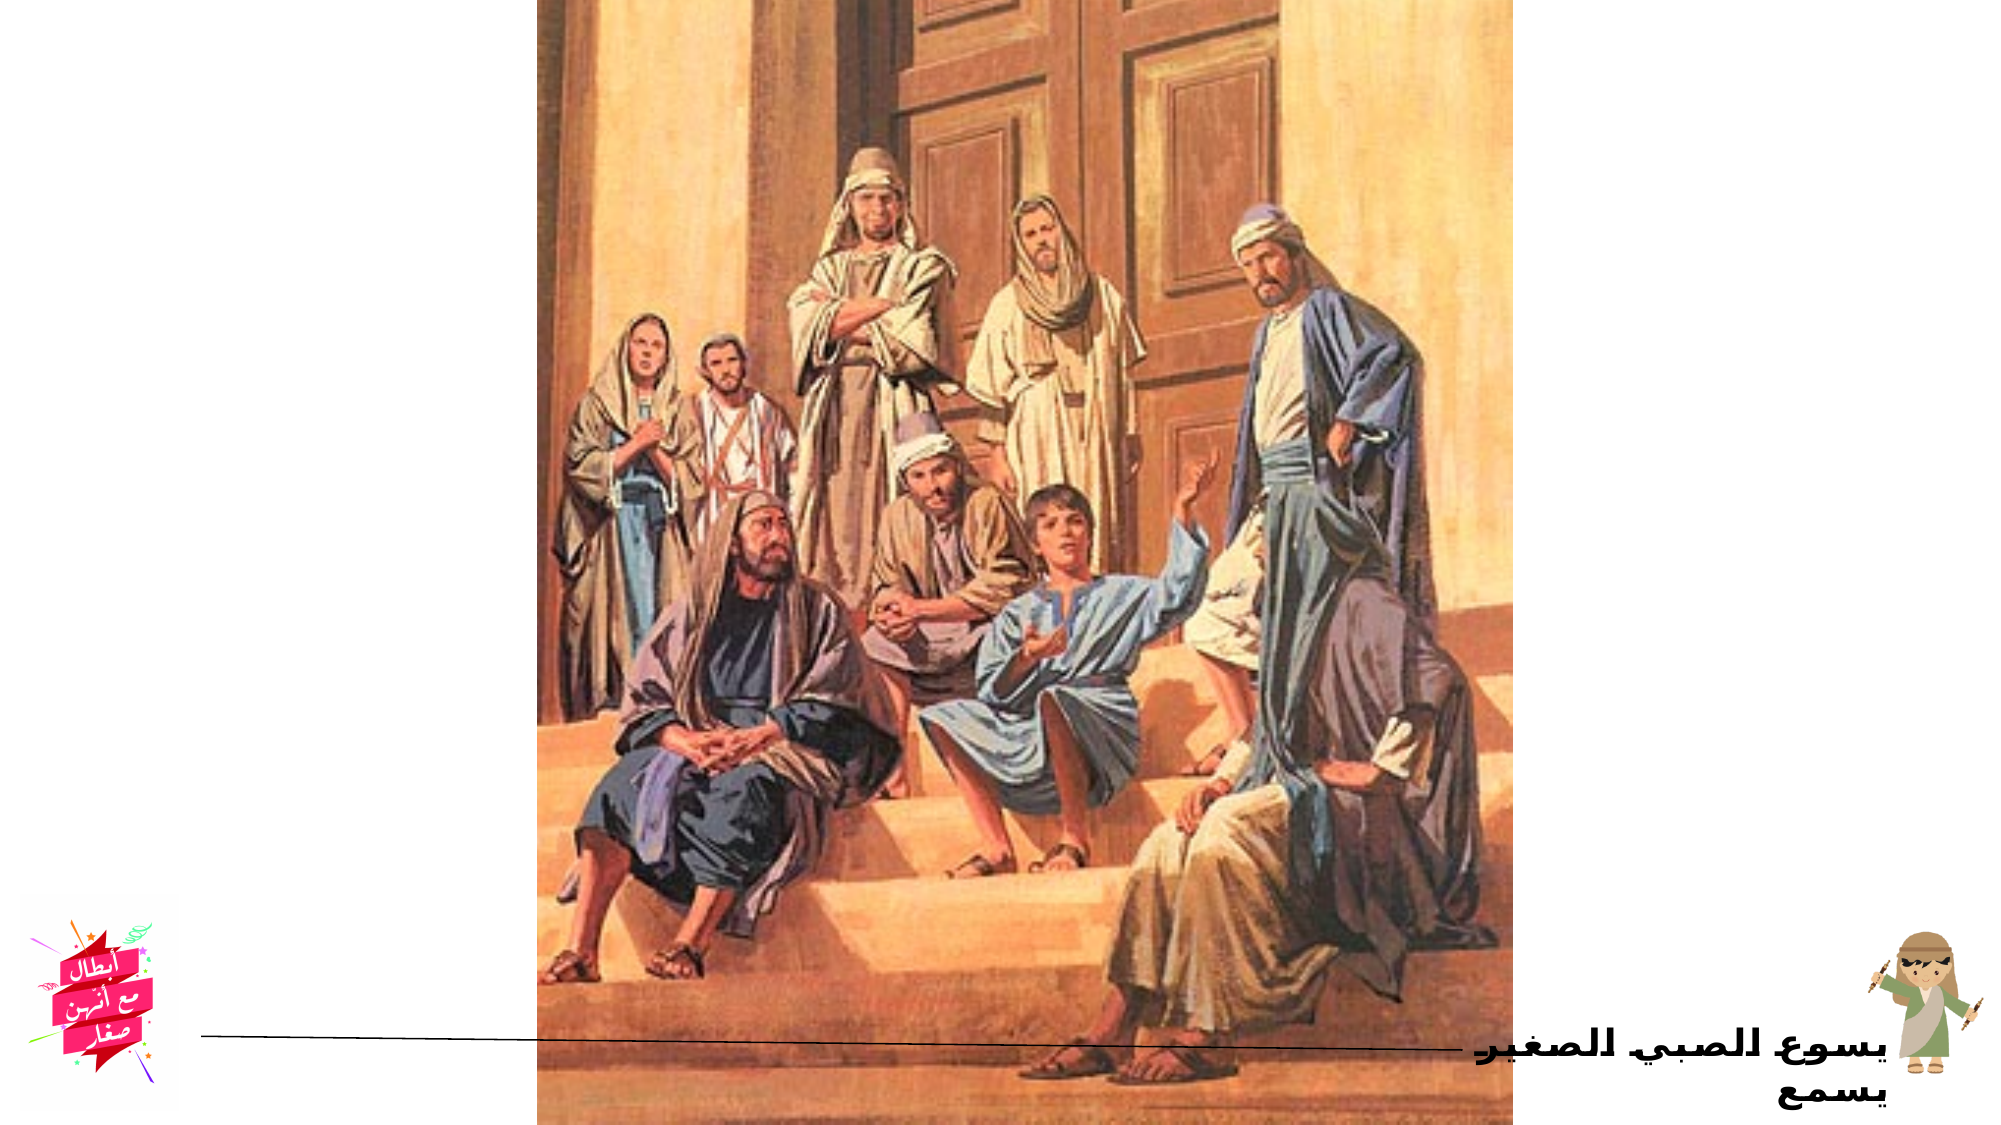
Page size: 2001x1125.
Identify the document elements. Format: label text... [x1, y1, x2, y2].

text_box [200, 1035, 1463, 1051]
picture [20, 894, 179, 1112]
text_box يسوع الصبي الصغير يسمع [1516, 1011, 1904, 1116]
picture [1859, 925, 1988, 1081]
picture [537, 0, 1513, 1125]
